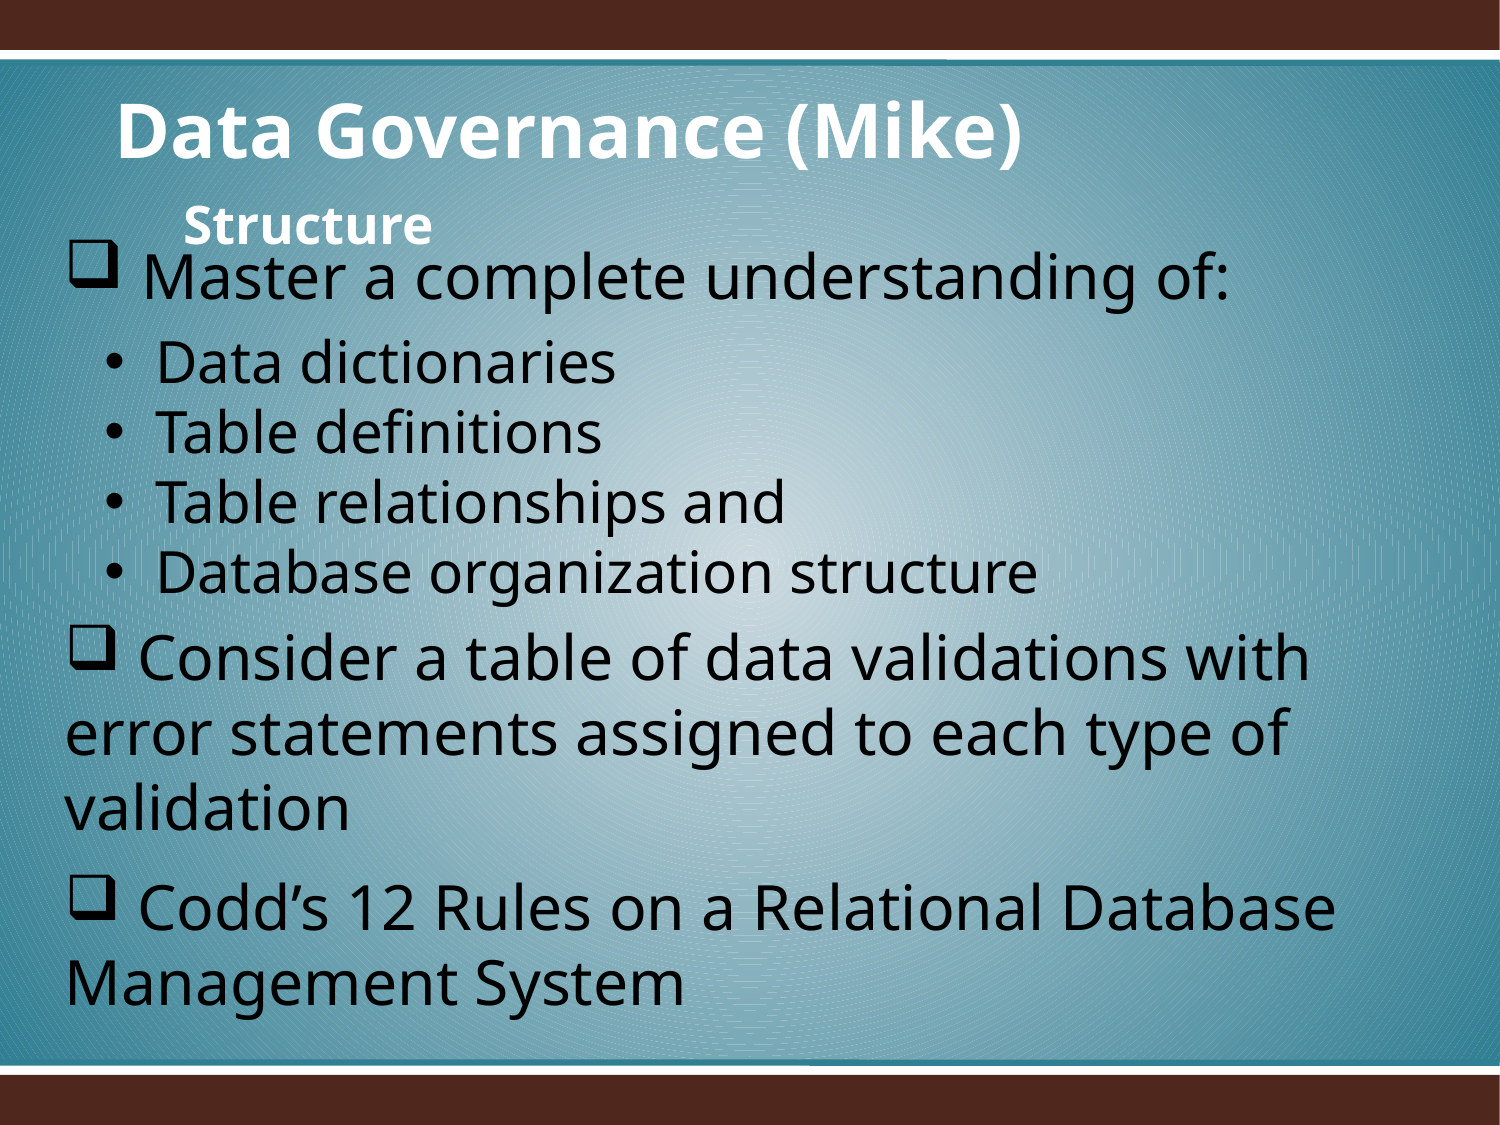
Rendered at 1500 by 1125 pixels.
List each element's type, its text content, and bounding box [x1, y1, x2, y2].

text_box Master a complete understanding of: Data dictionaries Table definitions Table relationships and Database organization structure Consider a table of data validations with error statements assigned to each type of validation Codd’s 12 Rules on a Relational Database Management System [49, 262, 1463, 1025]
list Data Governance (Mike) Structure [99, 75, 1375, 262]
